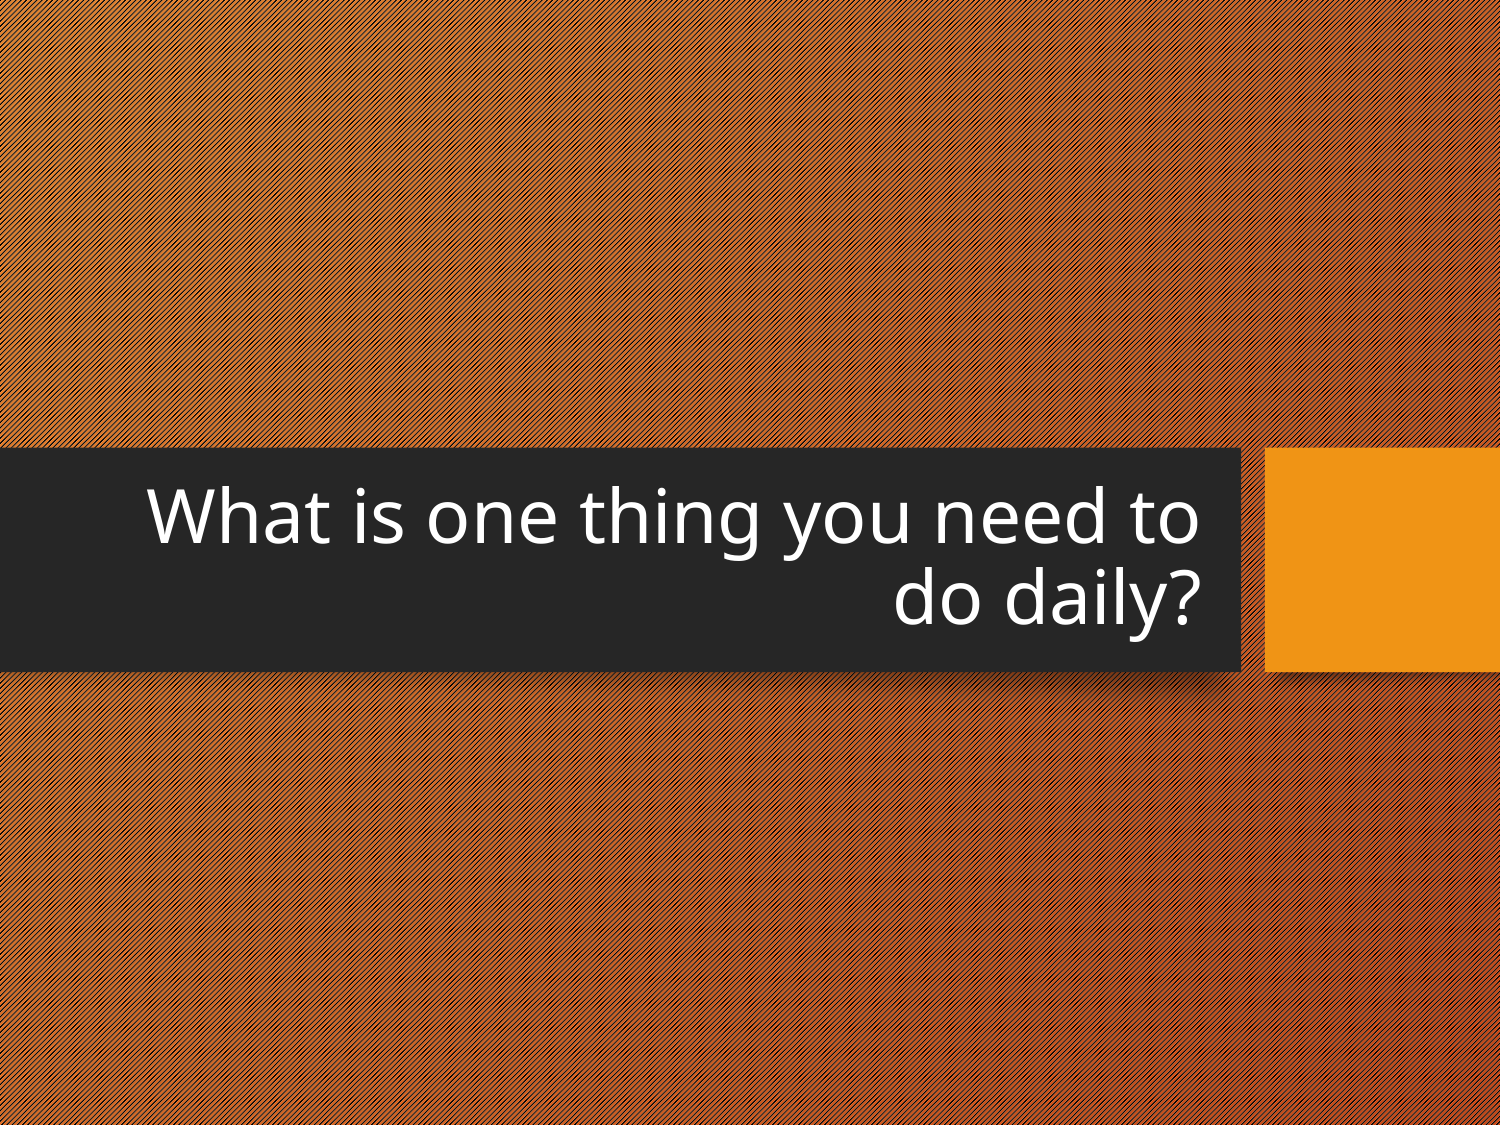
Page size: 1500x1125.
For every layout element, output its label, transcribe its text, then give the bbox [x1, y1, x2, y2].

title What is one thing you need to do daily? [87, 470, 1218, 650]
picture [0, 0, 1500, 1125]
